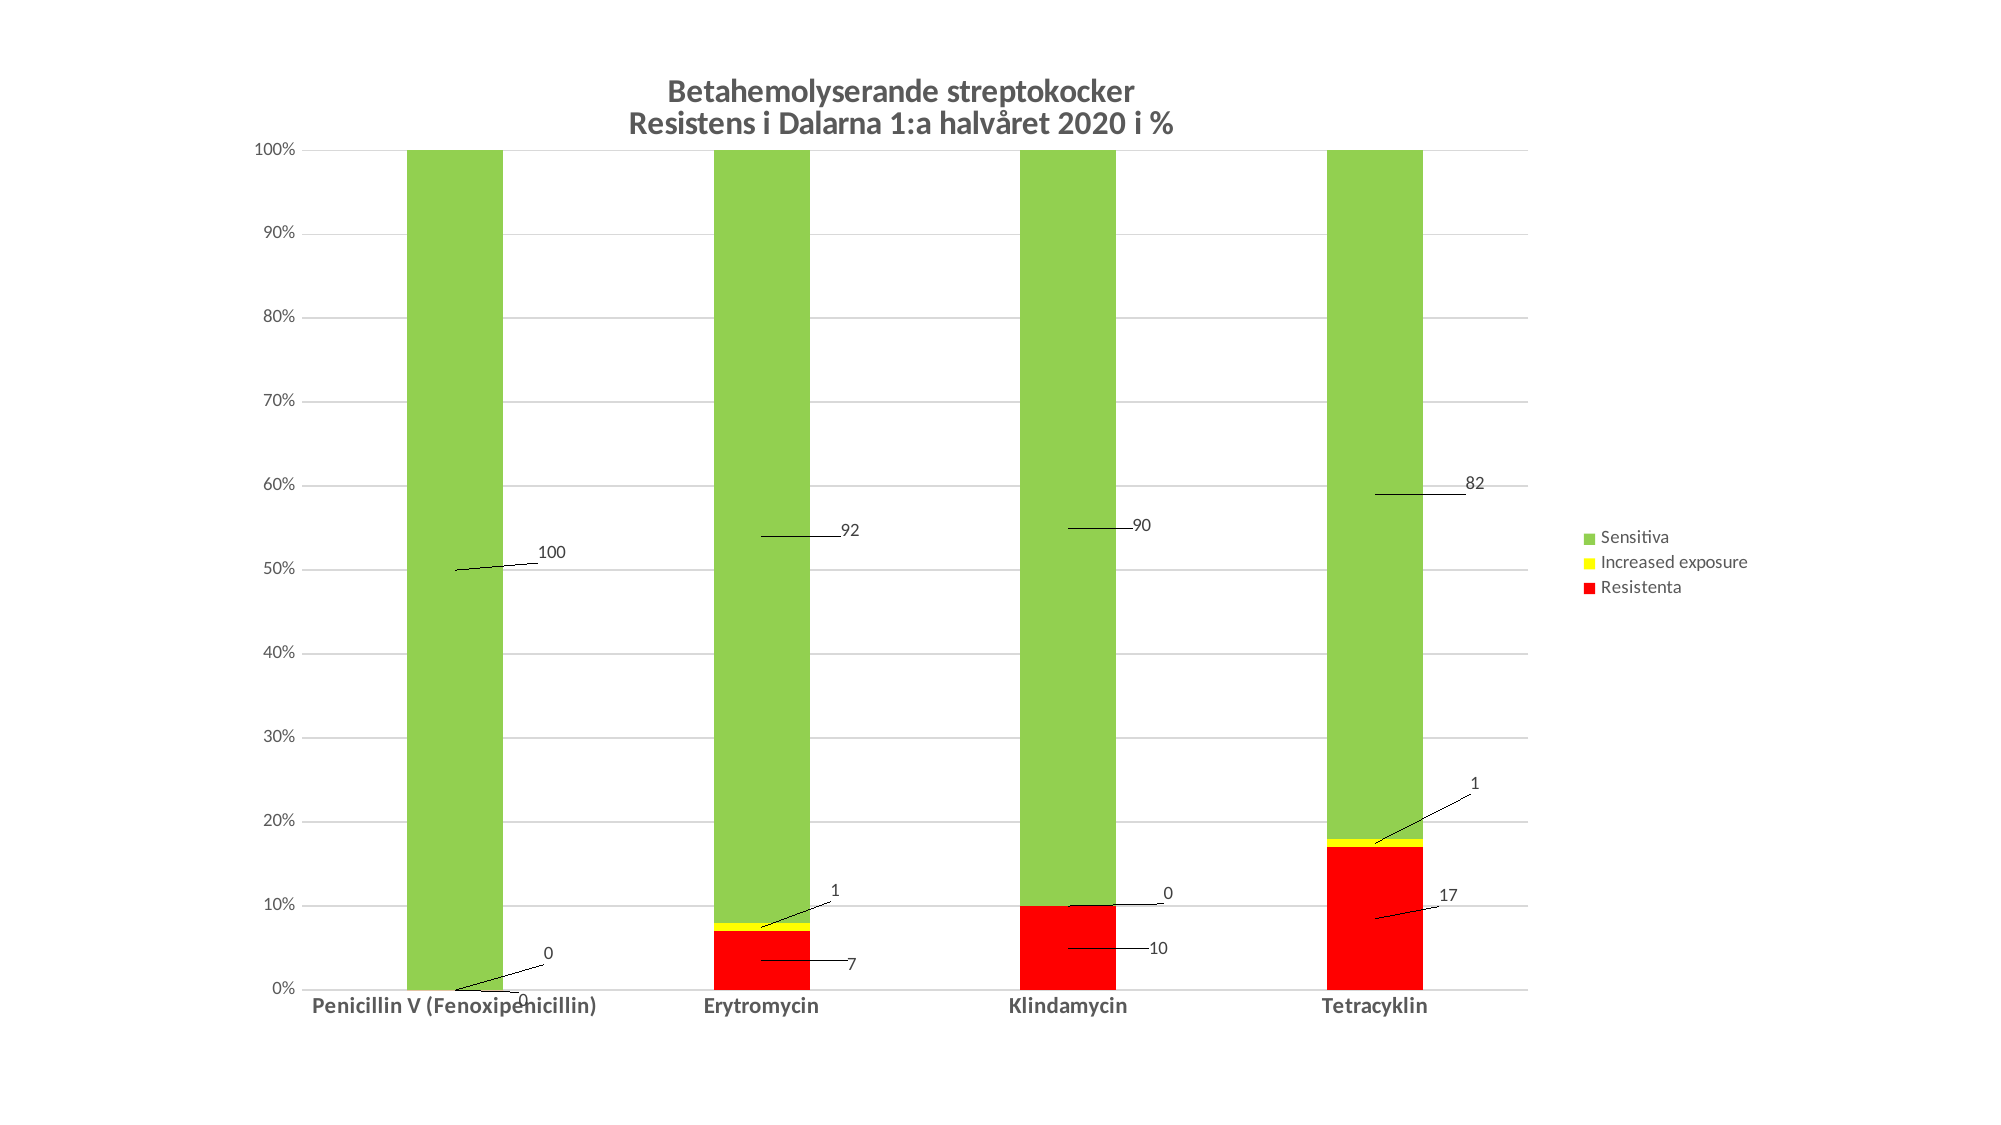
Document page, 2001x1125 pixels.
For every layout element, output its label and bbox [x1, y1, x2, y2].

chart [241, 66, 1767, 1062]
